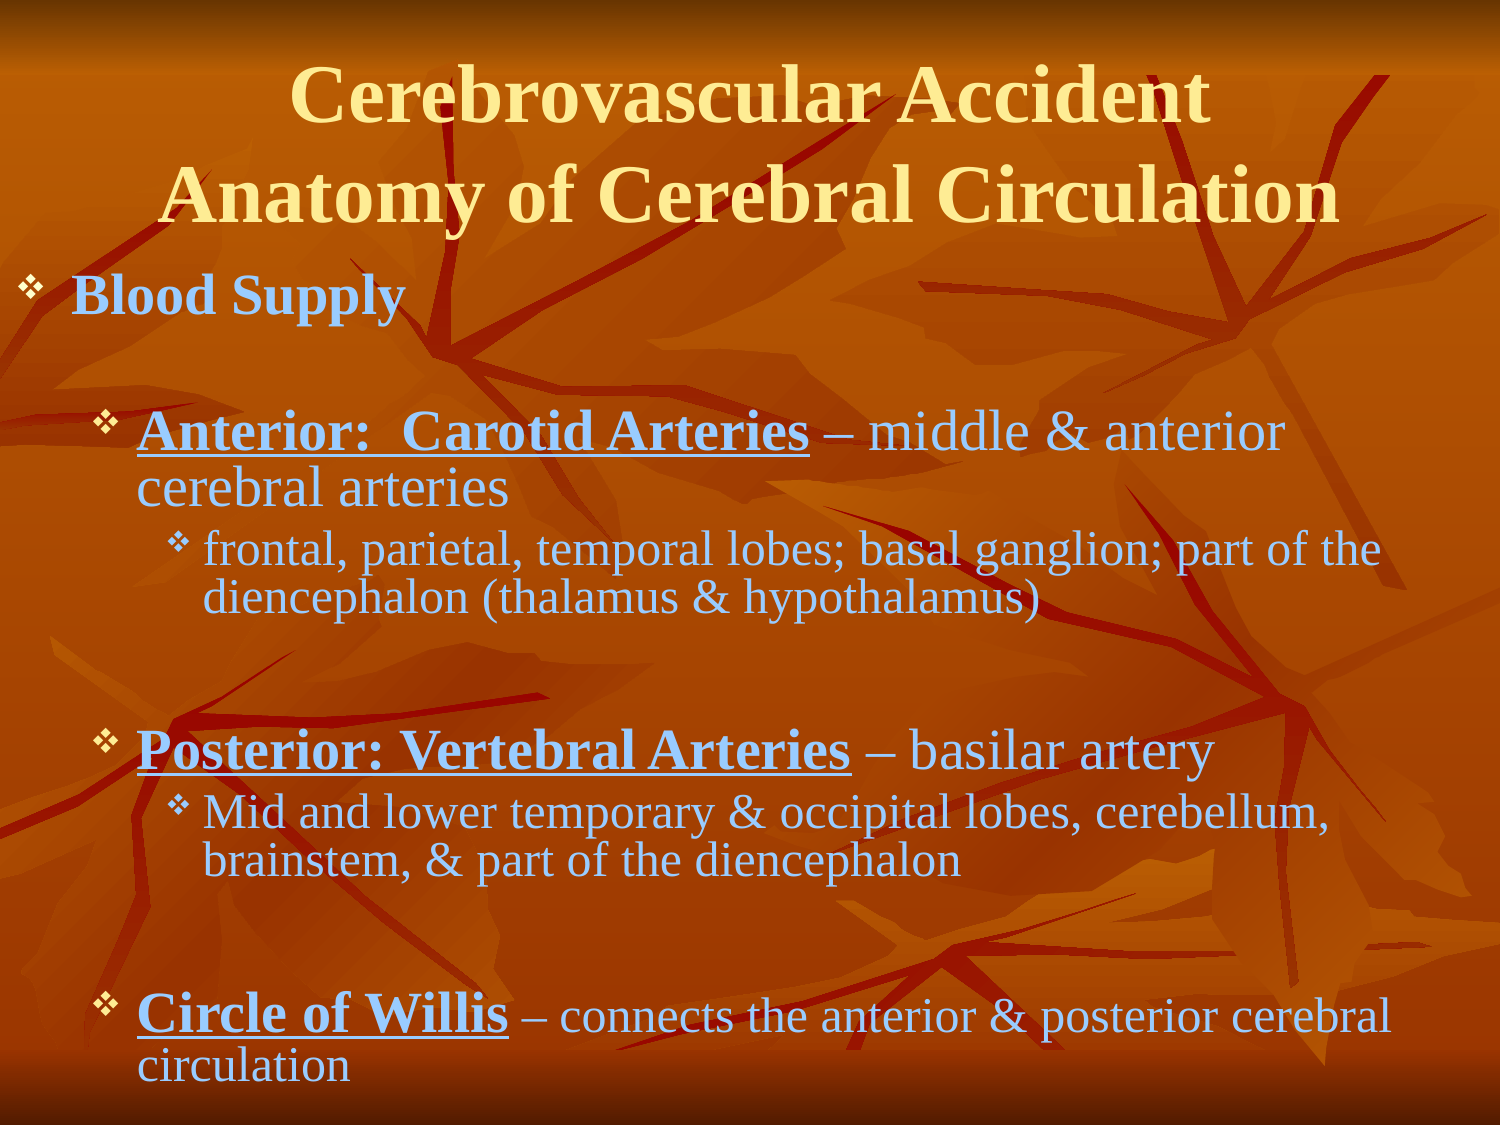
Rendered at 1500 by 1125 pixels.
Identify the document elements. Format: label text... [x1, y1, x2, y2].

list Blood Supply Anterior: Carotid Arteries – middle & anterior cerebral arteries frontal, parietal, temporal lobes; basal ganglion; part of the diencephalon (thalamus & hypothalamus) Posterior: Vertebral Arteries – basilar artery Mid and lower temporary & occipital lobes, cerebellum, brainstem, & part of the diencephalon Circle of Willis – connects the anterior & posterior cerebral circulation [0, 262, 1500, 1125]
title Cerebrovascular Accident Anatomy of Cerebral Circulation [74, 45, 1426, 234]
